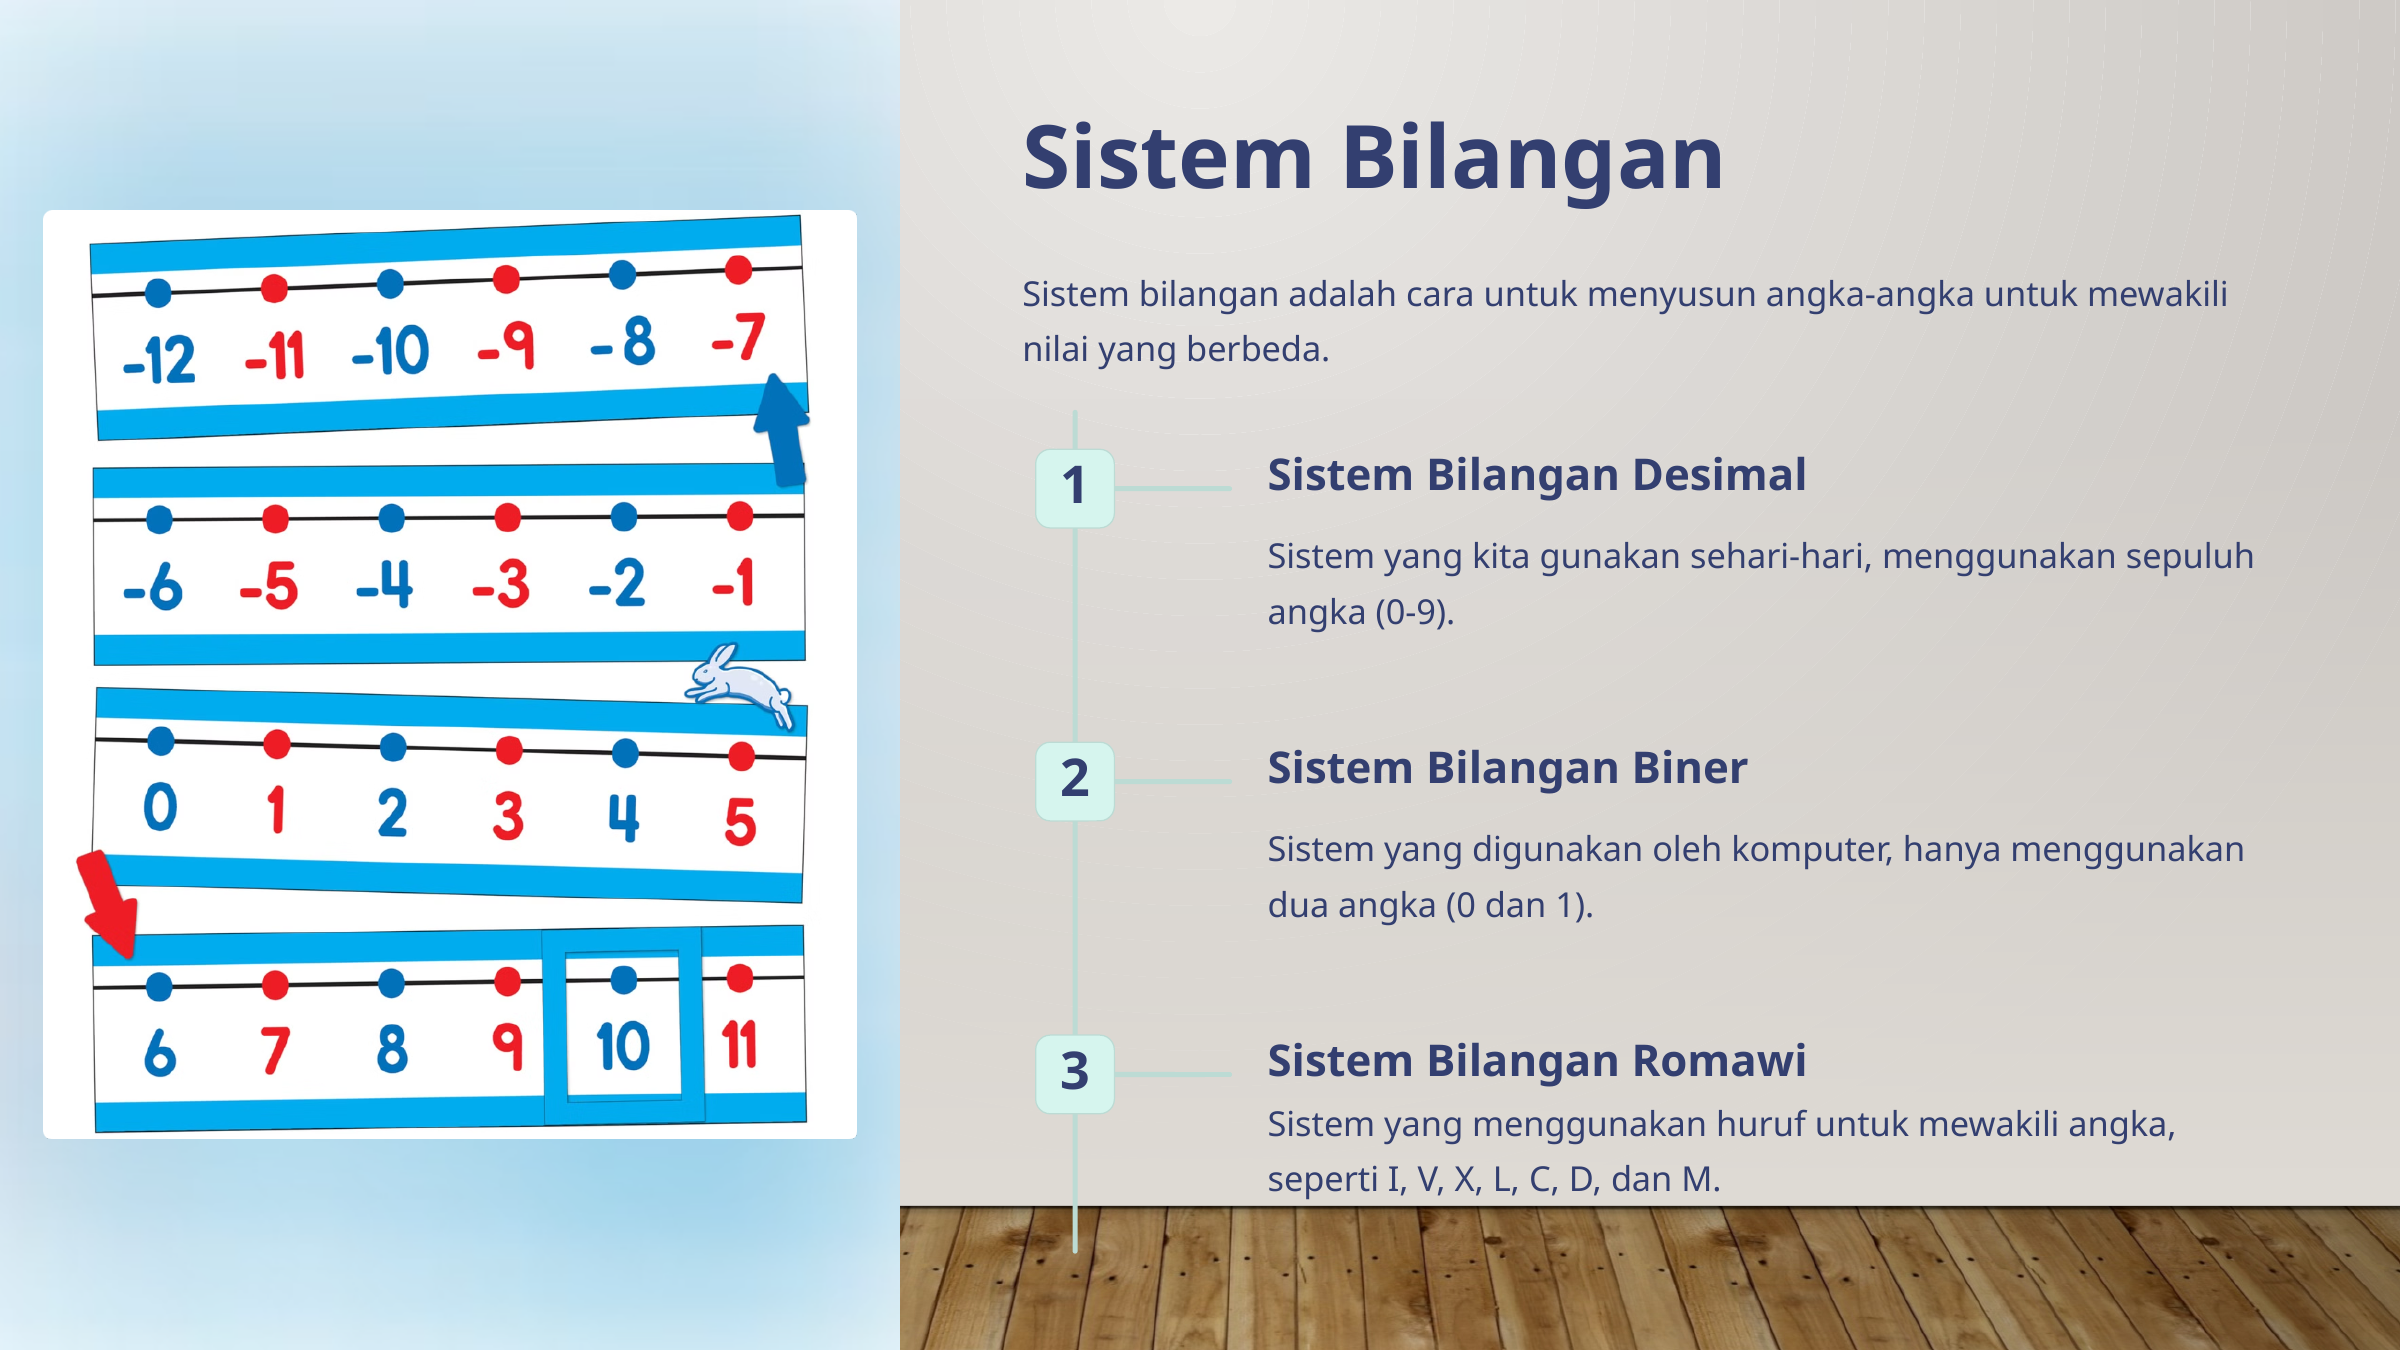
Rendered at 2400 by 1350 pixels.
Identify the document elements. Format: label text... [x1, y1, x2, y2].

text_box [1115, 1071, 1233, 1078]
text_box Sistem bilangan adalah cara untuk menyusun angka-angka untuk mewakili nilai yang berbeda. [1022, 258, 2278, 371]
text_box Sistem yang kita gunakan sehari-hari, menggunakan sepuluh angka (0-9). [1267, 520, 2278, 633]
text_box [1072, 821, 1078, 1035]
text_box 2 [1053, 755, 1098, 808]
text_box [1035, 742, 1115, 821]
text_box 3 [1053, 1048, 1098, 1101]
text_box Sistem Bilangan Desimal [1267, 444, 1948, 500]
text_box Sistem Bilangan Romawi [1267, 1030, 1950, 1086]
text_box [1115, 486, 1233, 492]
text_box 1 [1061, 462, 1089, 515]
text_box [1115, 779, 1233, 785]
text_box [1072, 409, 1078, 449]
text_box [1035, 449, 1115, 529]
text_box Sistem Bilangan [1022, 96, 1918, 206]
text_box Sistem yang digunakan oleh komputer, hanya menggunakan dua angka (0 dan 1). [1267, 813, 2278, 926]
text_box Sistem yang menggunakan huruf untuk mewakili angka, seperti I, V, X, L, C, D, dan M. [1267, 1087, 2278, 1201]
text_box Sistem Bilangan Biner [1267, 737, 1870, 793]
text_box [1072, 1114, 1078, 1254]
text_box [1035, 1035, 1115, 1114]
picture [0, 0, 2400, 1350]
text_box [1072, 528, 1078, 742]
